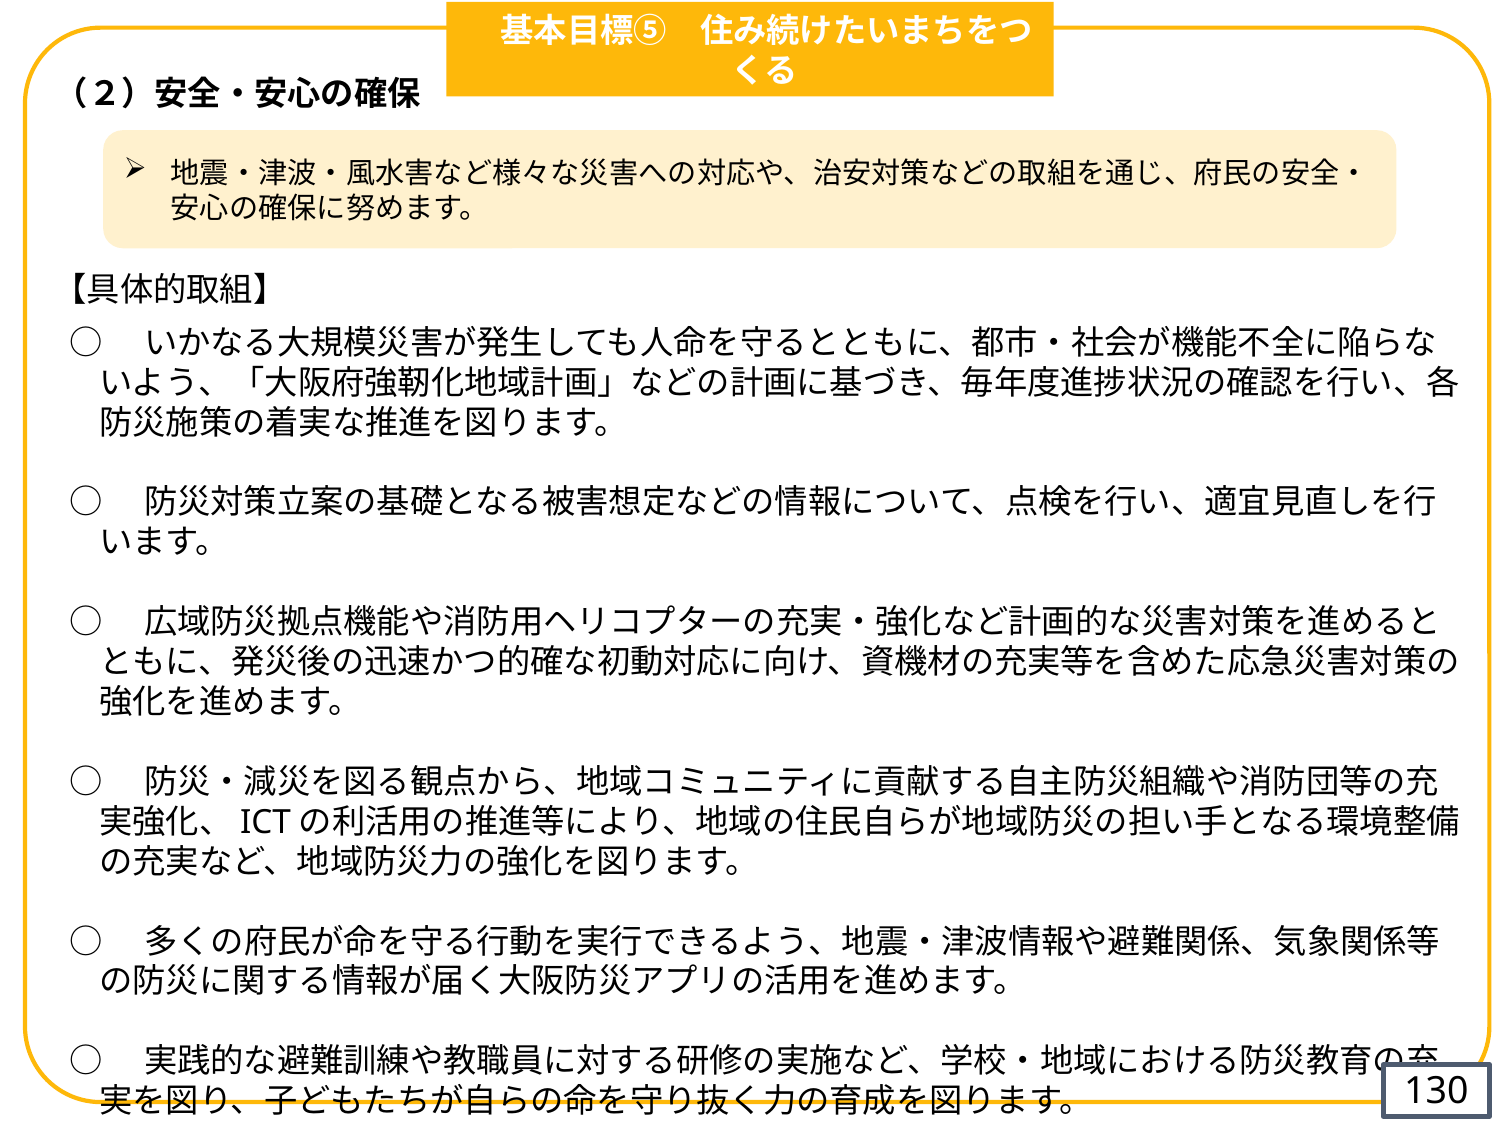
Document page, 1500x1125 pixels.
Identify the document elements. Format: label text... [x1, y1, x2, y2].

text_box 129 [1381, 1062, 1492, 1119]
text_box （２）安全・安心の確保 [10, 64, 1461, 120]
text_box 地震・津波・風水害など様々な災害への対応や、治安対策などの取組を通じ、府民の安全・安心の確保に努めます。 [101, 128, 1399, 251]
text_box [22, 25, 1492, 1062]
text_box 基本目標⑤ 住み続けたいまちをつくる [446, 1, 1054, 97]
text_box 【具体的取組】 ○ いかなる大規模災害が発生しても人命を守るとともに、都市・社会が機能不全に陥らないよう、「大阪府強靭化地域計画」などの計画に基づき、毎年度進捗状況の確認を行い、各防災施策の着実な推進を図ります。 ○ 防災対策立案の基礎となる被害想定などの情報について、点検を行い、適宜見直しを行います。 ○ 広域防災拠点機能や消防用ヘリコプターの充実・強化など計画的な災害対策を進めるとともに、発災後の迅速かつ的確な初動対応に向け、資機材の充実等を含めた応急災害対策の強化を進めます。 ○ 防災・減災を図る観点から、地域コミュニティに貢献する自主防災組織や消防団等の充実強化、ICTの利活用の推進等により、地域の住民自らが地域防災の担い手となる環境整備の充実など、地域防災力の強化を図ります。 ○ 多くの府民が命を守る行動を実行できるよう、地震・津波情報や避難関係、気象関係等の防災に関する情報が届く大阪防災アプリの活用を進めます。 ○ 実践的な避難訓練や教職員に対する研修の実施など、学校・地域における防災教育の充実を図り、子どもたちが自らの命を守り抜く力の育成を図ります。 [24, 261, 1475, 1125]
